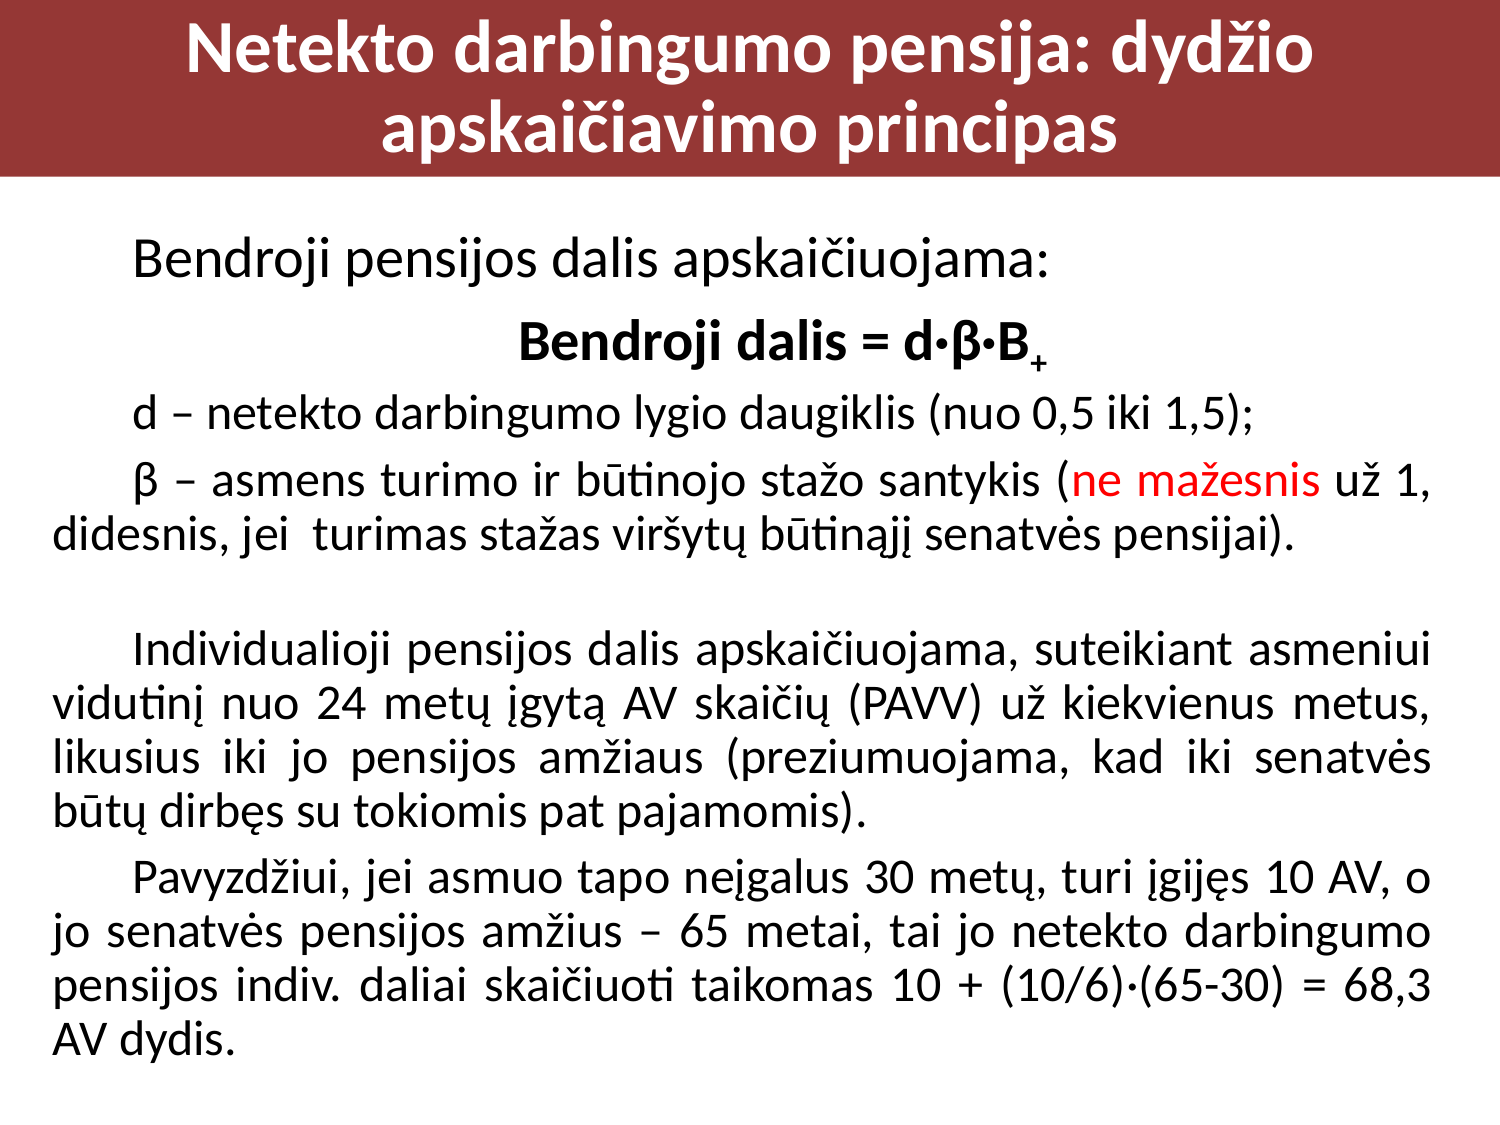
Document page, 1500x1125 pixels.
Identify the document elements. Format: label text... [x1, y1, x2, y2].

text_box Bendroji pensijos dalis apskaičiuojama: Bendroji dalis = d·β·B+ d – netekto darbingumo lygio daugiklis (nuo 0,5 iki 1,5); β – asmens turimo ir būtinojo stažo santykis (ne mažesnis už 1, didesnis, jei turimas stažas viršytų būtinąjį senatvės pensijai). Individualioji pensijos dalis apskaičiuojama, suteikiant asmeniui vidutinį nuo 24 metų įgytą AV skaičių (PAVV) už kiekvienus metus, likusius iki jo pensijos amžiaus (preziumuojama, kad iki senatvės būtų dirbęs su tokiomis pat pajamomis). Pavyzdžiui, jei asmuo tapo neįgalus 30 metų, turi įgijęs 10 AV, o jo senatvės pensijos amžius – 65 metai, tai jo netekto darbingumo pensijos indiv. daliai skaičiuoti taikomas 10 + (10/6)·(65-30) = 68,3 AV dydis. [38, 219, 1448, 1125]
text_box Netekto darbingumo pensija: dydžio apskaičiavimo principas [0, 0, 1500, 177]
